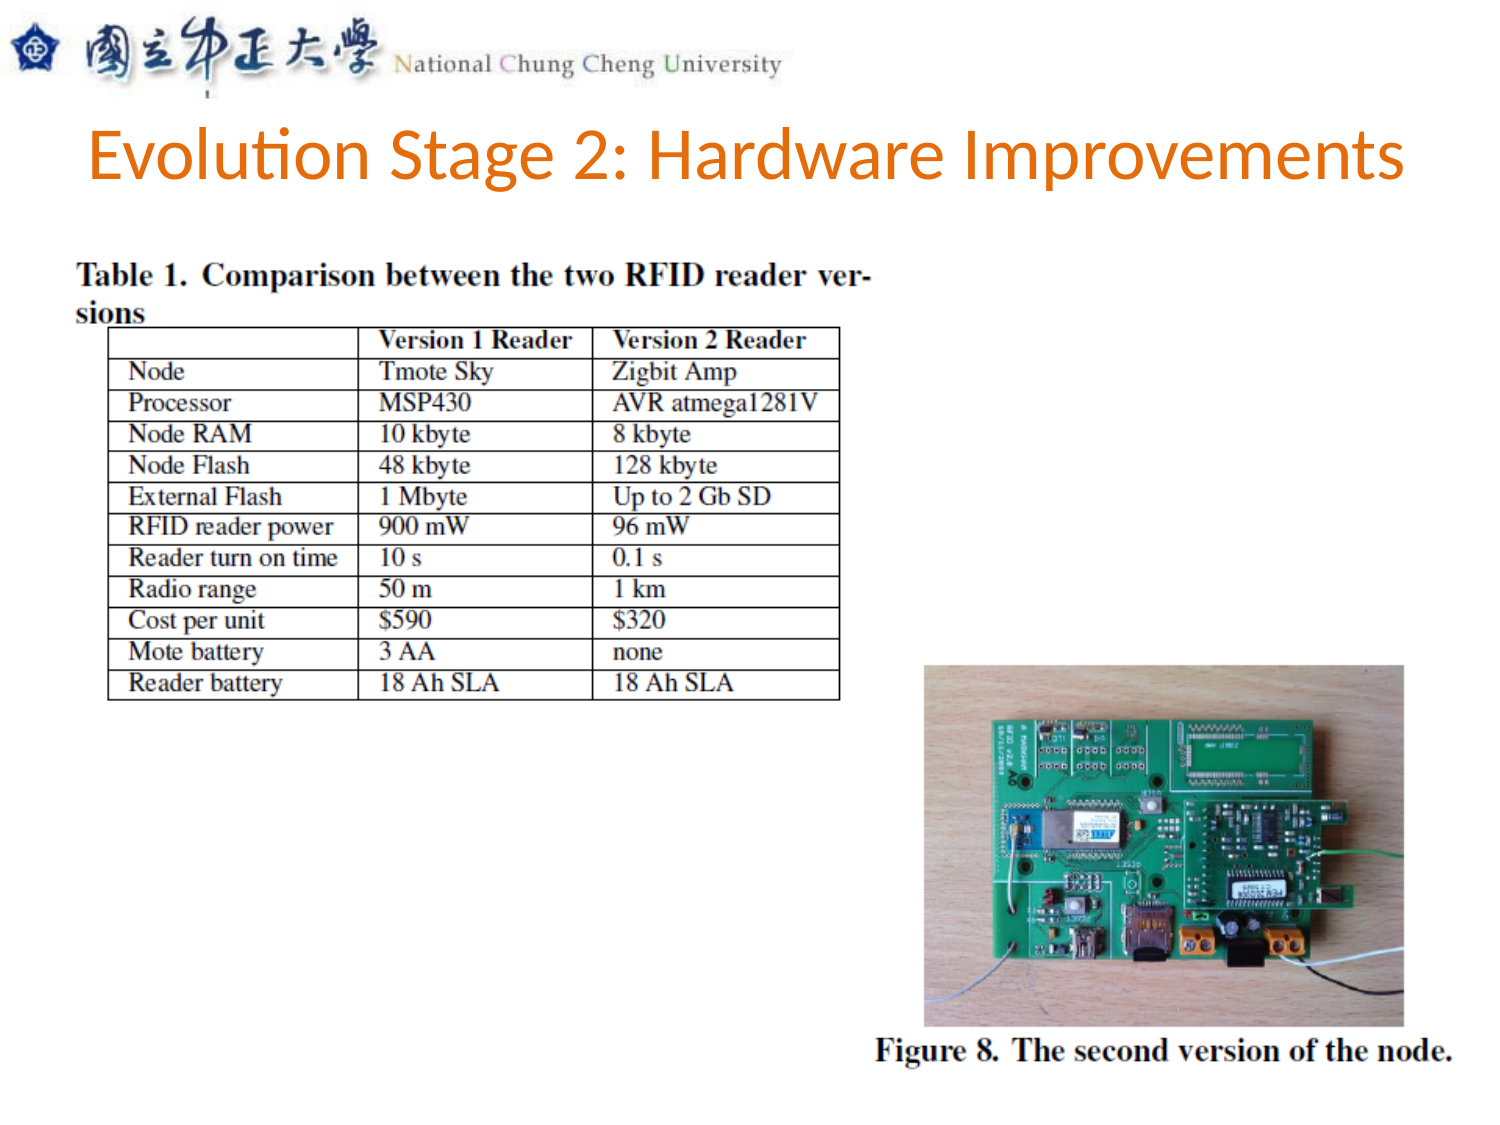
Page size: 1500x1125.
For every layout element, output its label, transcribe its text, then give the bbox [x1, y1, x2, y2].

picture [0, 0, 1500, 110]
text_box Evolution Stage 2: Hardware Improvements [72, 119, 1423, 253]
picture [52, 255, 1459, 1072]
